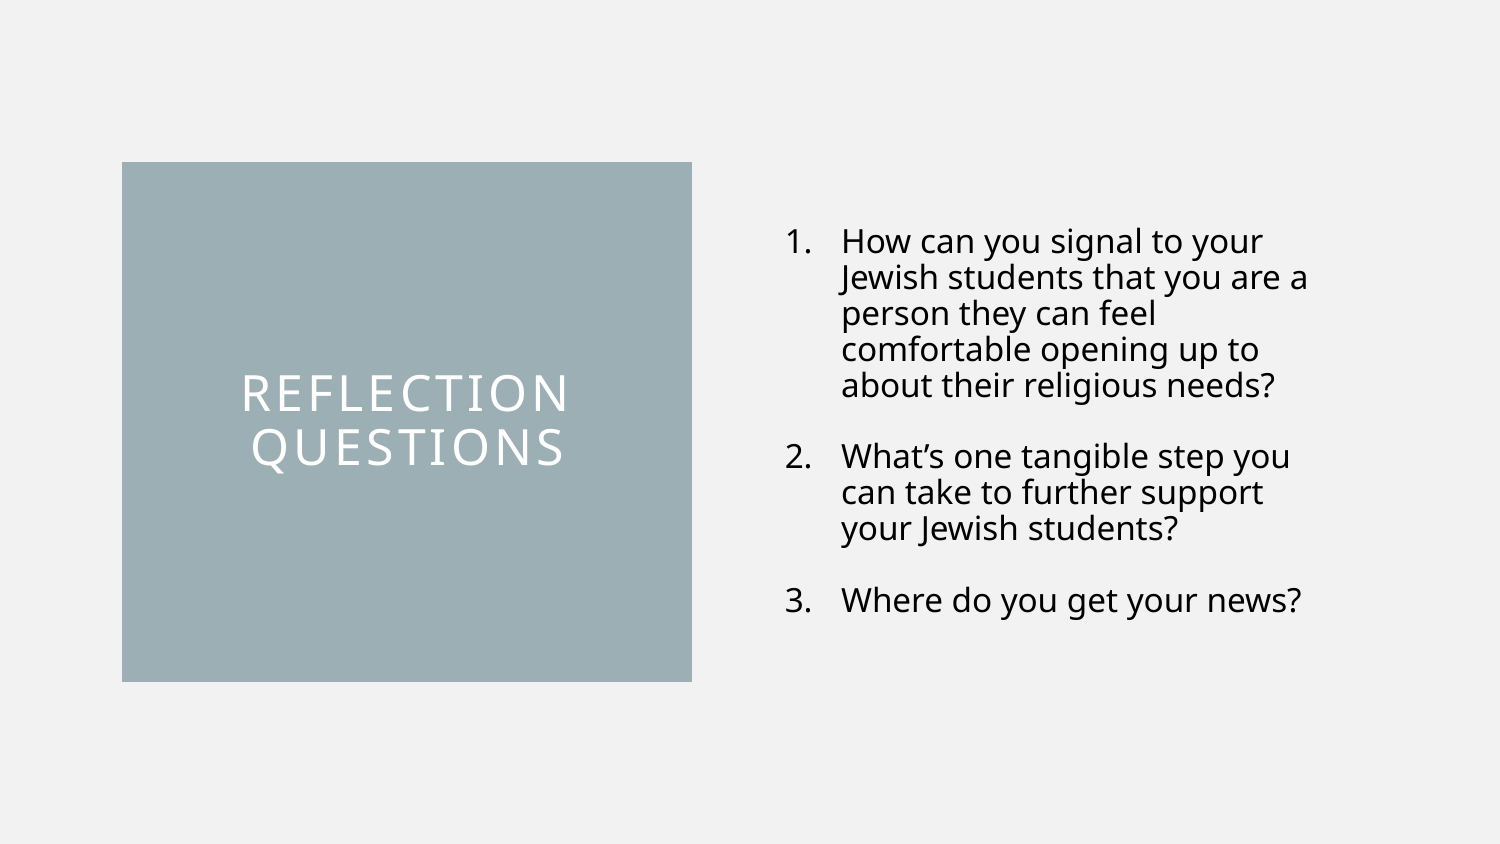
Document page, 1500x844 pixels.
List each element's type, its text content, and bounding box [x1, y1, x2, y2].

title Reflection Questions [135, 175, 679, 669]
list How can you signal to your Jewish students that you are a person they can feel comfortable opening up to about their religious needs? What’s one tangible step you can take to further support your Jewish students? Where do you get your news? [750, 177, 1343, 666]
